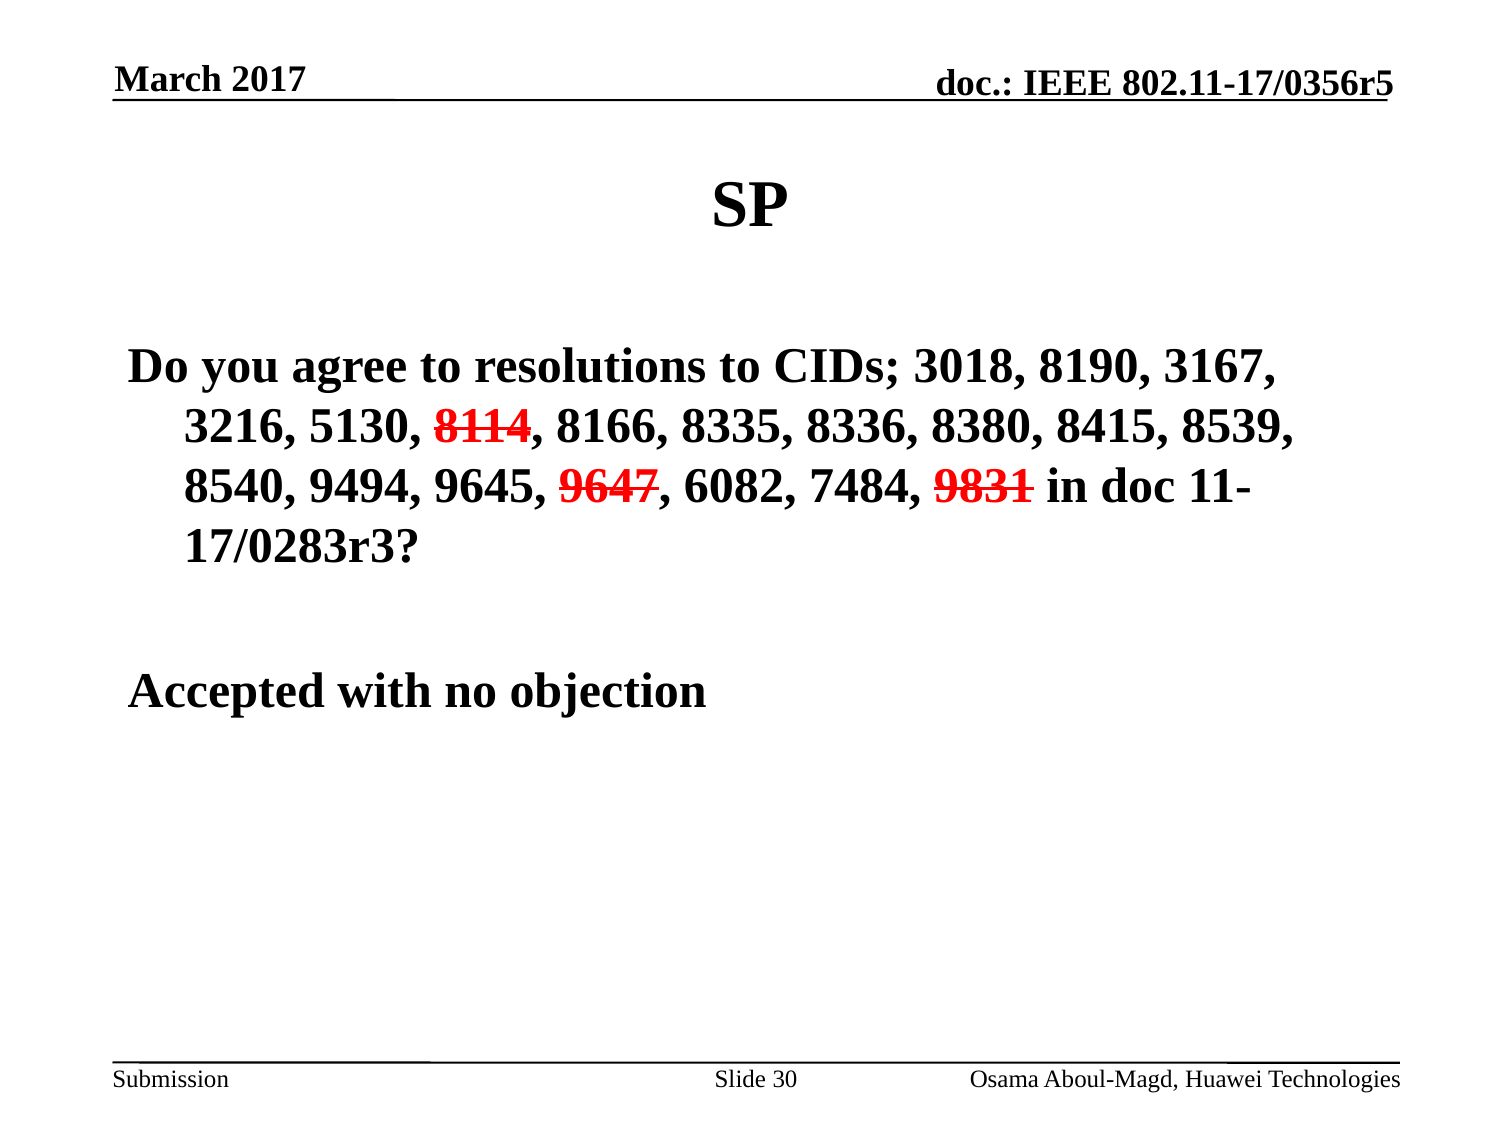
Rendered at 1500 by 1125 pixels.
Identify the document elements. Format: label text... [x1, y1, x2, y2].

slide_number Slide 30 [712, 1061, 800, 1123]
footer Osama Aboul-Magd, Huawei Technologies [878, 1061, 1402, 1093]
list Do you agree to resolutions to CIDs; 3018, 8190, 3167, 3216, 5130, 8114, 8166, 8335, 8336, 8380, 8415, 8539, 8540, 9494, 9645, 9647, 6082, 7484, 9831 in doc 11-17/0283r3? Accepted with no objection [112, 324, 1388, 1000]
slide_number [114, 54, 423, 100]
title SP [112, 112, 1388, 288]
